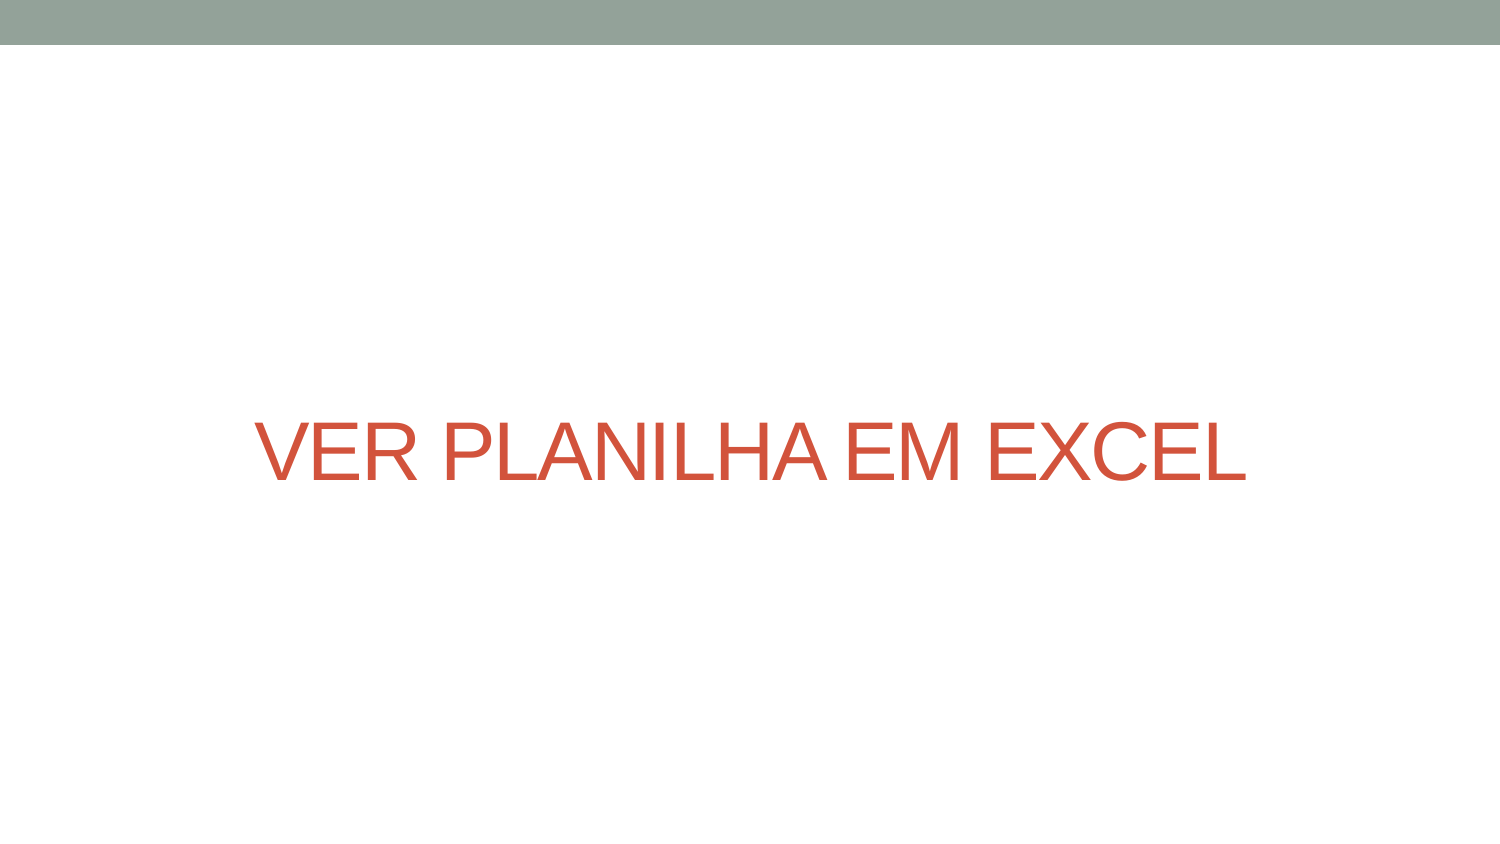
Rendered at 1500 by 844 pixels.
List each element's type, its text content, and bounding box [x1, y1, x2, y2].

title VER PLANILHA EM EXCEL [76, 386, 1427, 509]
